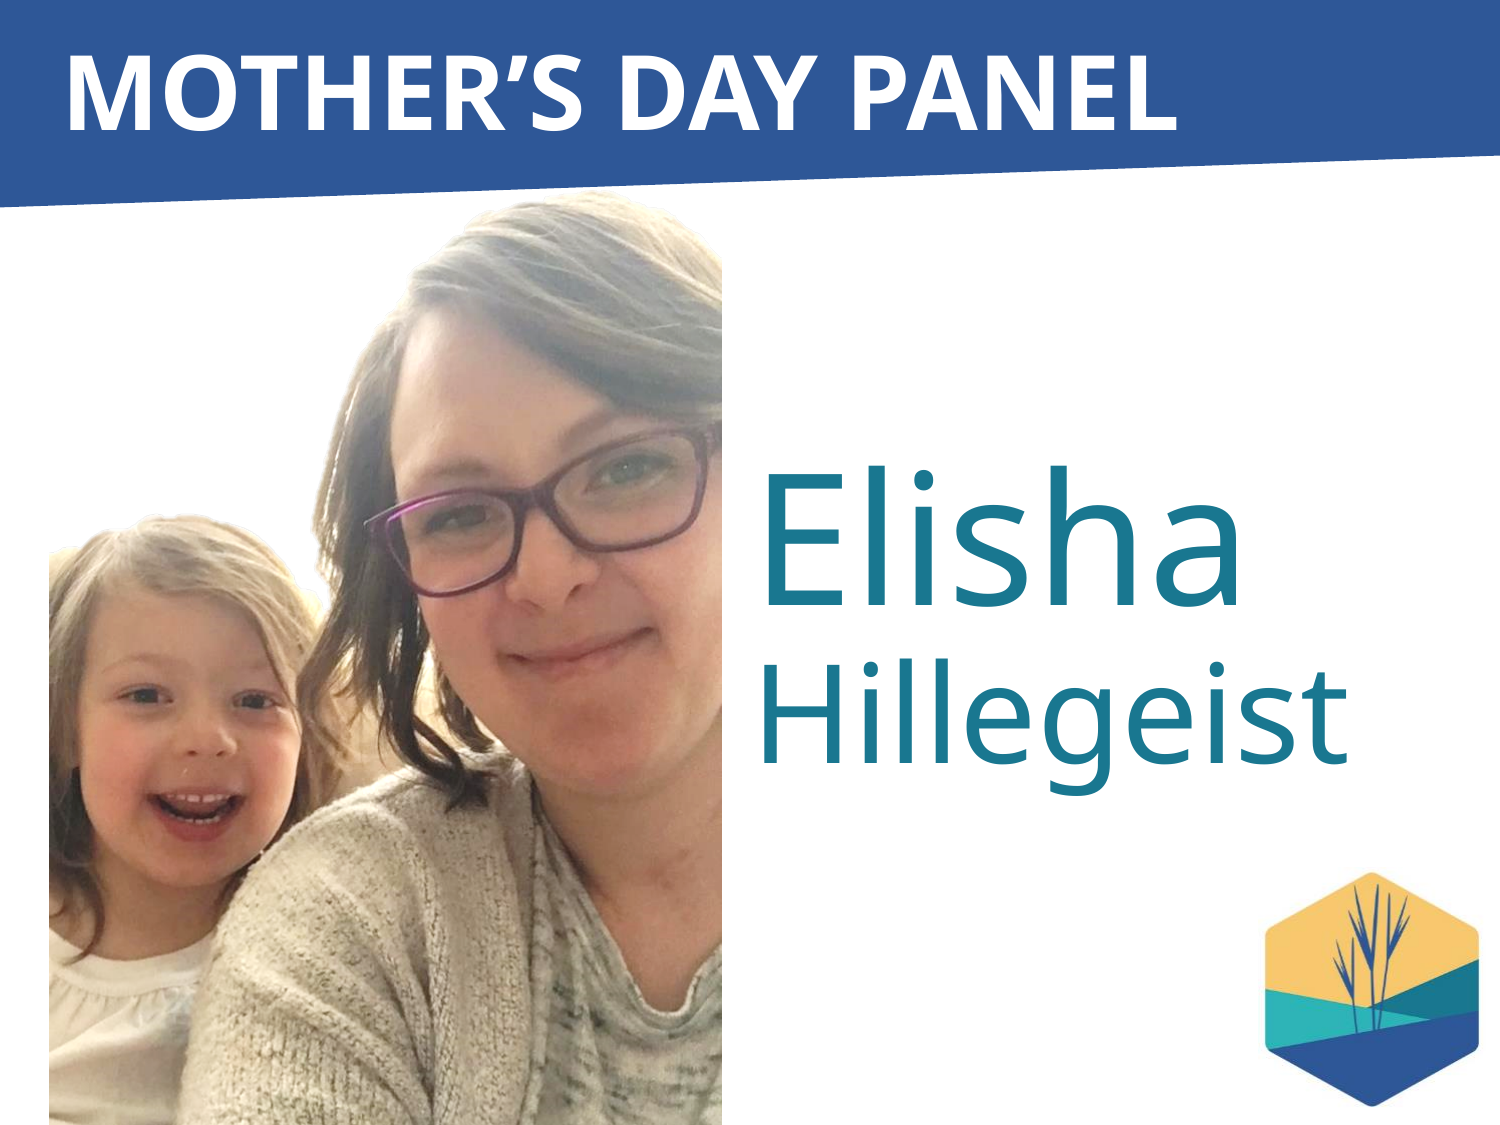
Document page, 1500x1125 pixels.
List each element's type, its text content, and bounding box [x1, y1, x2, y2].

list Elisha Hillegeist [736, 439, 1486, 1112]
title MOTHER’S DAY PANEL [46, 10, 1500, 184]
picture [49, 121, 722, 1125]
